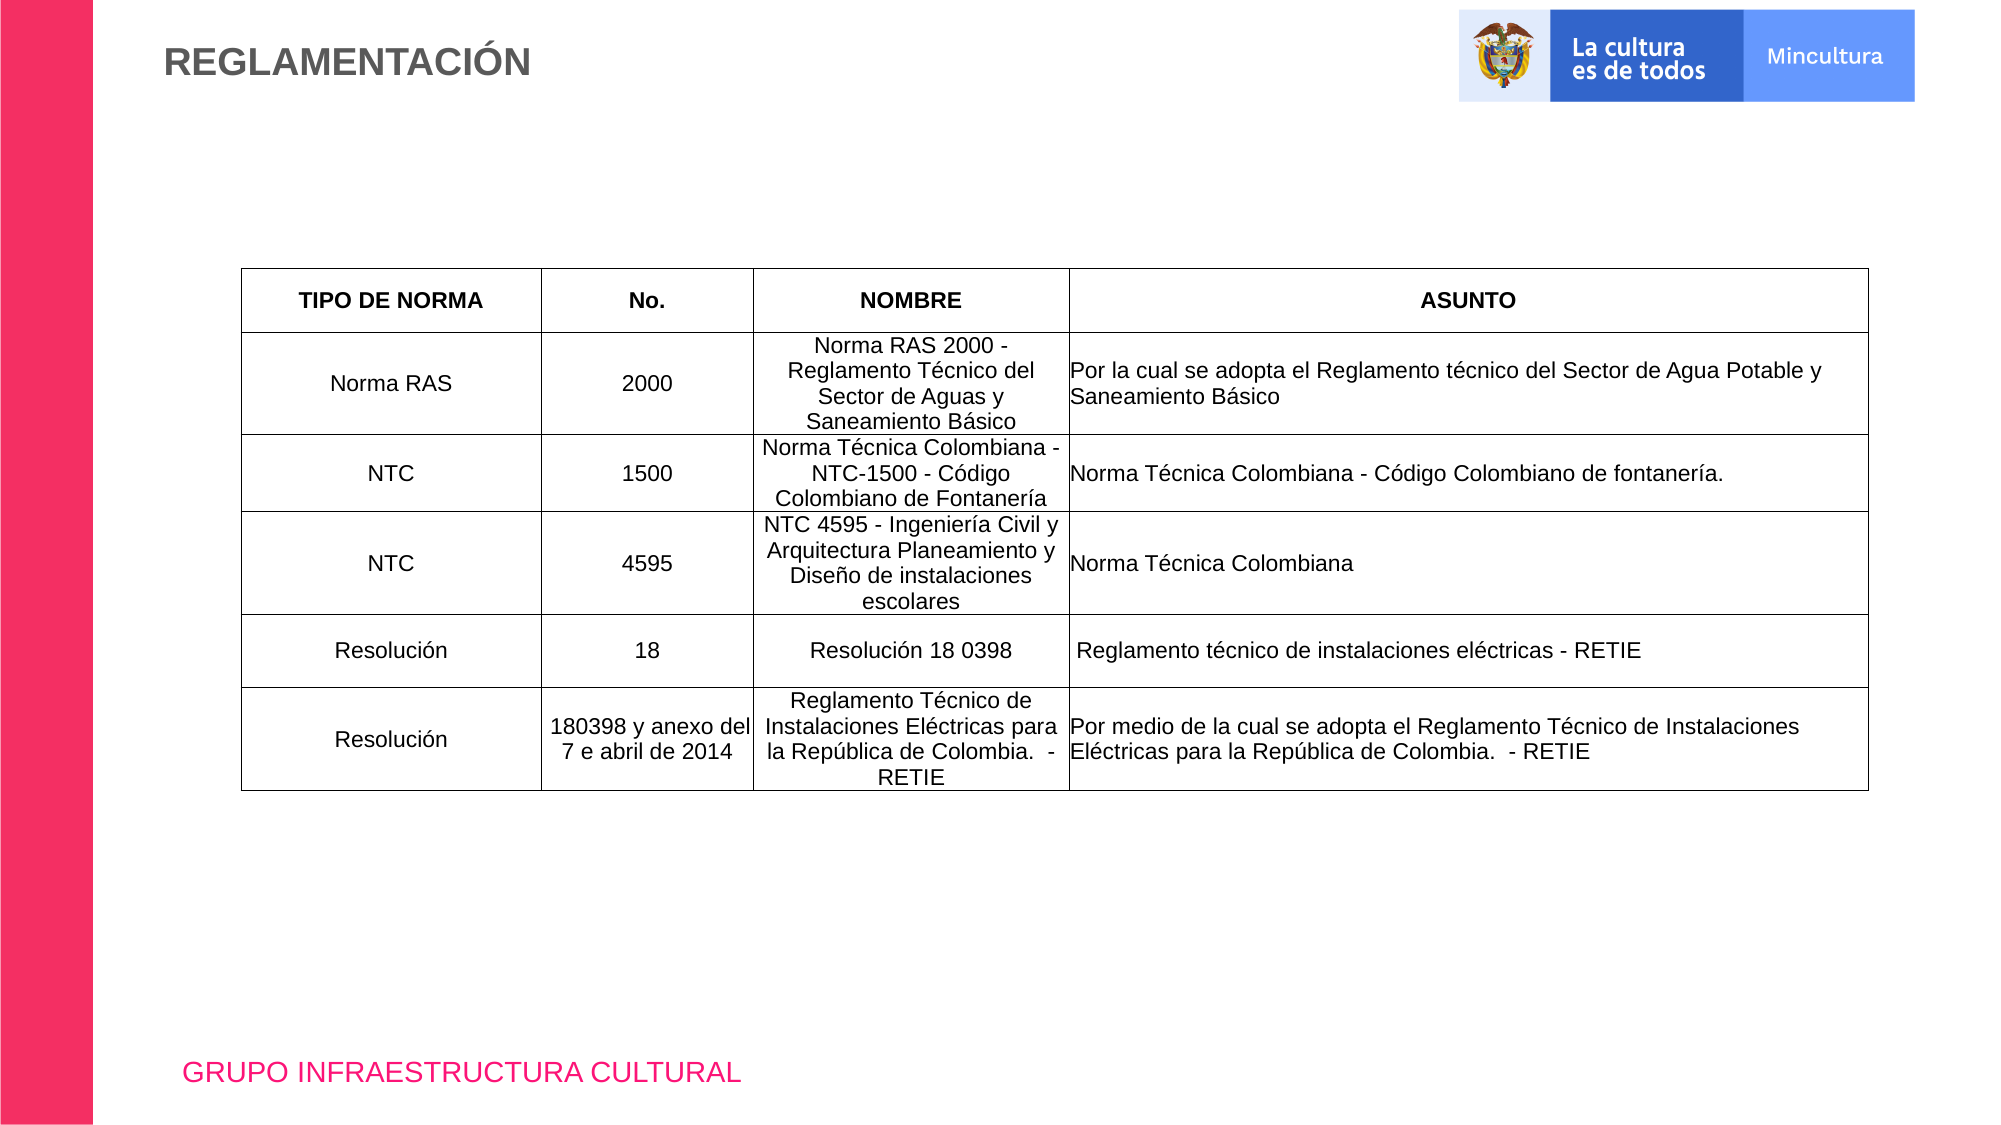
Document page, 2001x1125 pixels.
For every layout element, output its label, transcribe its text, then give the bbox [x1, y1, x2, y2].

table_cell NTC 4595 - Ingeniería Civil y Arquitectura Planeamiento y Diseño de instalaciones escolares [754, 512, 1069, 614]
table_cell Resolución [242, 688, 541, 790]
title GRUPO INFRAESTRUCTURA CULTURAL [162, 1032, 963, 1125]
table_cell NTC [242, 435, 541, 511]
table_cell Reglamento técnico de instalaciones eléctricas - RETIE [1070, 615, 1868, 687]
table_cell Reglamento Técnico de Instalaciones Eléctricas para la República de Colombia. - RETIE [754, 688, 1069, 790]
table_cell Norma RAS [242, 333, 541, 434]
table_cell Por medio de la cual se adopta el Reglamento Técnico de Instalaciones Eléctricas para la República de Colombia. - RETIE [1070, 688, 1868, 790]
table_cell Norma Técnica Colombiana - Código Colombiano de fontanería. [1070, 435, 1868, 511]
table_cell Resolución 18 0398 [754, 615, 1069, 687]
table_header TIPO DE NORMA [242, 269, 541, 332]
table_cell NTC [242, 512, 541, 614]
table_cell Norma Técnica Colombiana -NTC-1500 - Código Colombiano de Fontanería [754, 435, 1069, 511]
table_header No. [542, 269, 753, 332]
table_cell 180398 y anexo del 7 e abril de 2014 [542, 688, 753, 790]
list REGLAMENTACIÓN [143, 9, 1456, 102]
table_header ASUNTO [1070, 269, 1868, 332]
picture [0, 0, 94, 1125]
table_cell 18 [542, 615, 753, 687]
picture [1458, 9, 1915, 102]
table_cell 1500 [542, 435, 753, 511]
table_cell Norma Técnica Colombiana [1070, 512, 1868, 614]
table_cell Norma RAS 2000 - Reglamento Técnico del Sector de Aguas y Saneamiento Básico [754, 333, 1069, 434]
table_cell 2000 [542, 333, 753, 434]
table_header NOMBRE [754, 269, 1069, 332]
table_cell Por la cual se adopta el Reglamento técnico del Sector de Agua Potable y Saneamiento Básico [1070, 333, 1868, 434]
table_cell Resolución [242, 615, 541, 687]
table_cell 4595 [542, 512, 753, 614]
